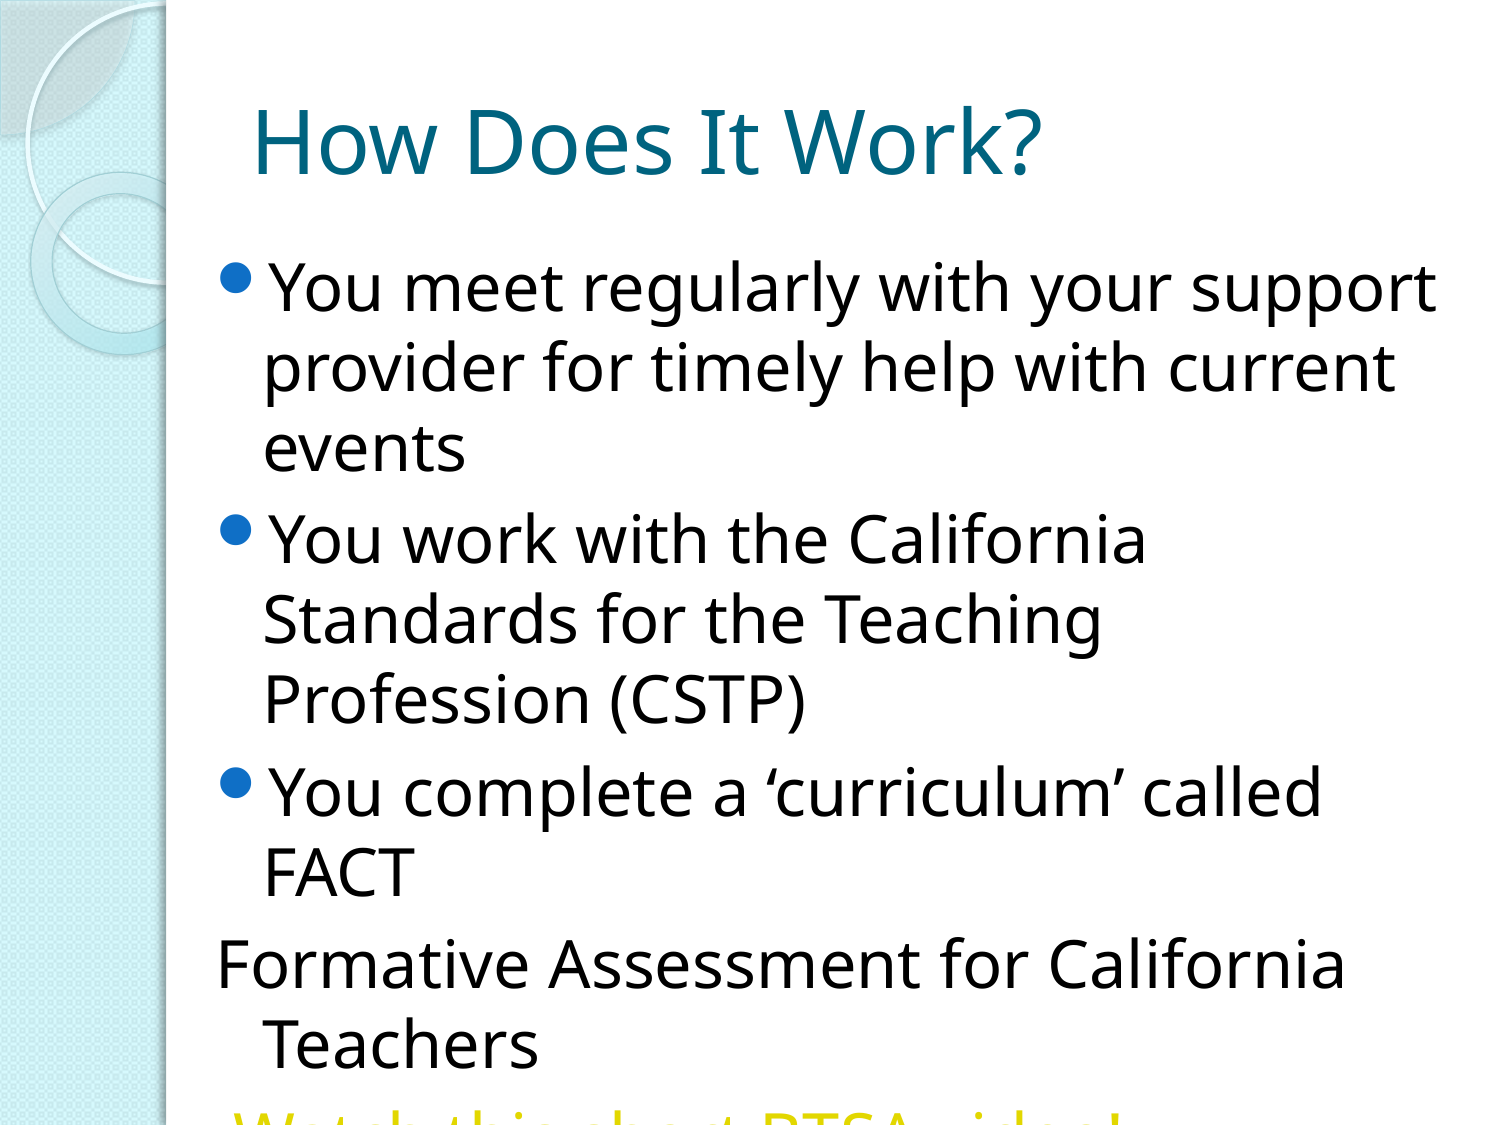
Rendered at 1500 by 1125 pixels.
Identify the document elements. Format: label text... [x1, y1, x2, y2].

title How Does It Work? [235, 45, 1466, 233]
list You meet regularly with your support provider for timely help with current events You work with the California Standards for the Teaching Profession (CSTP) You complete a ‘curriculum’ called FACT Formative Assessment for California Teachers Watch this short BTSA video! [187, 237, 1466, 1025]
